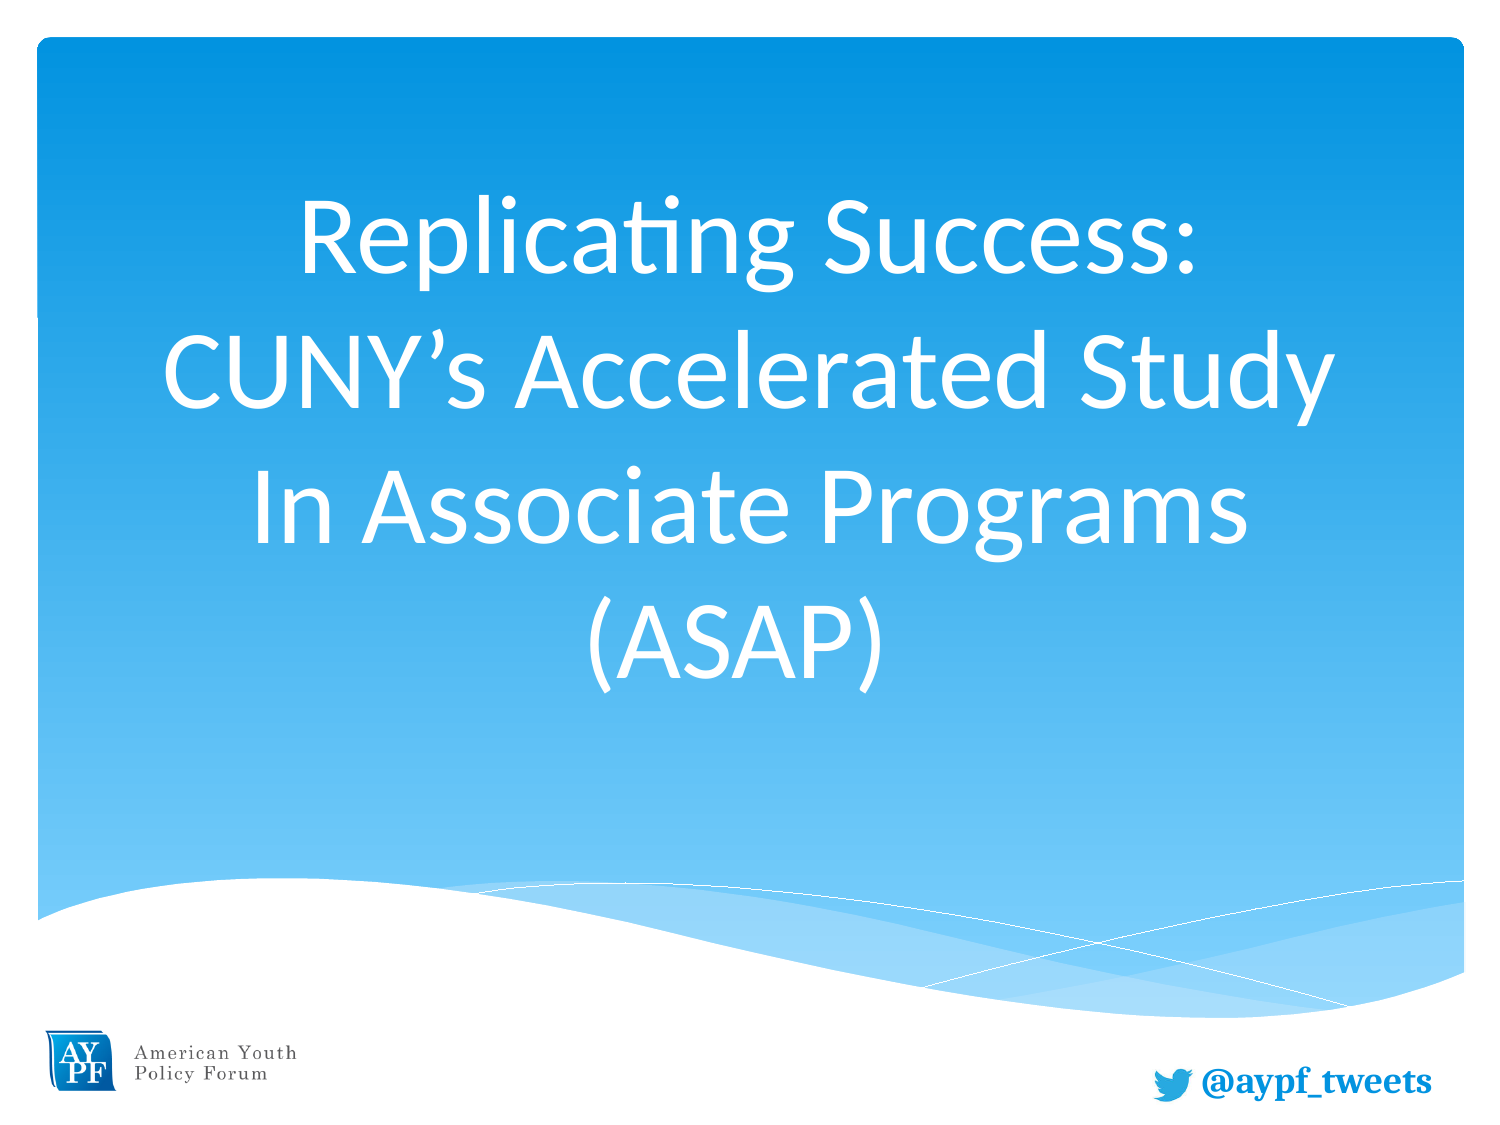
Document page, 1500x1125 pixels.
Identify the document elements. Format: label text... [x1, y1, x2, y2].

picture [1121, 1060, 1226, 1110]
title Replicating Success: CUNY’s Accelerated Study In Associate Programs (ASAP) [112, 416, 1388, 709]
picture [13, 995, 331, 1125]
text_box @aypf_tweets [1186, 1048, 1455, 1109]
